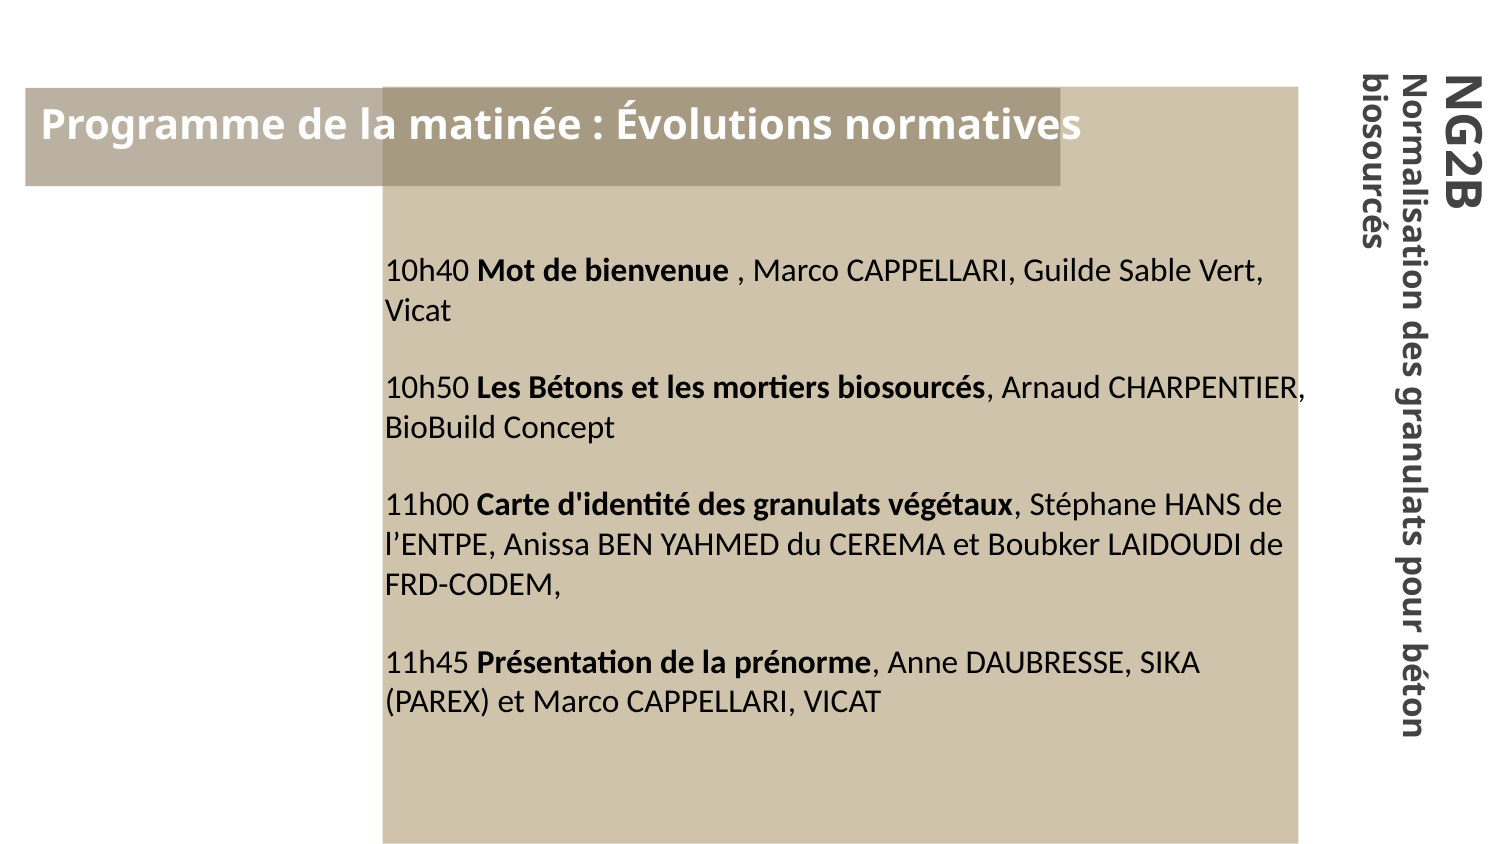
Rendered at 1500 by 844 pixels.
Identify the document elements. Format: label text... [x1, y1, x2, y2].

text_box [381, 700, 1301, 844]
text_box [25, 87, 1061, 109]
title NG2B Normalisation des granulats pour béton biosourcés [1326, 57, 1407, 808]
text_box [381, 85, 1301, 310]
title Programme de la matinée : Évolutions normatives [25, 109, 1103, 187]
text_box 10h40 Mot de bienvenue , Marco CAPPELLARI, Guilde Sable Vert, Vicat 10h50 Les Bétons et les mortiers biosourcés, Arnaud CHARPENTIER, BioBuild Concept 11h00 Carte d'identité des granulats végétaux, Stéphane HANS de l’ENTPE, Anissa BEN YAHMED du CEREMA et Boubker LAIDOUDI de FRD-CODEM, 11h45 Présentation de la prénorme, Anne DAUBRESSE, SIKA (PAREX) et Marco CAPPELLARI, VICAT [369, 310, 1327, 700]
